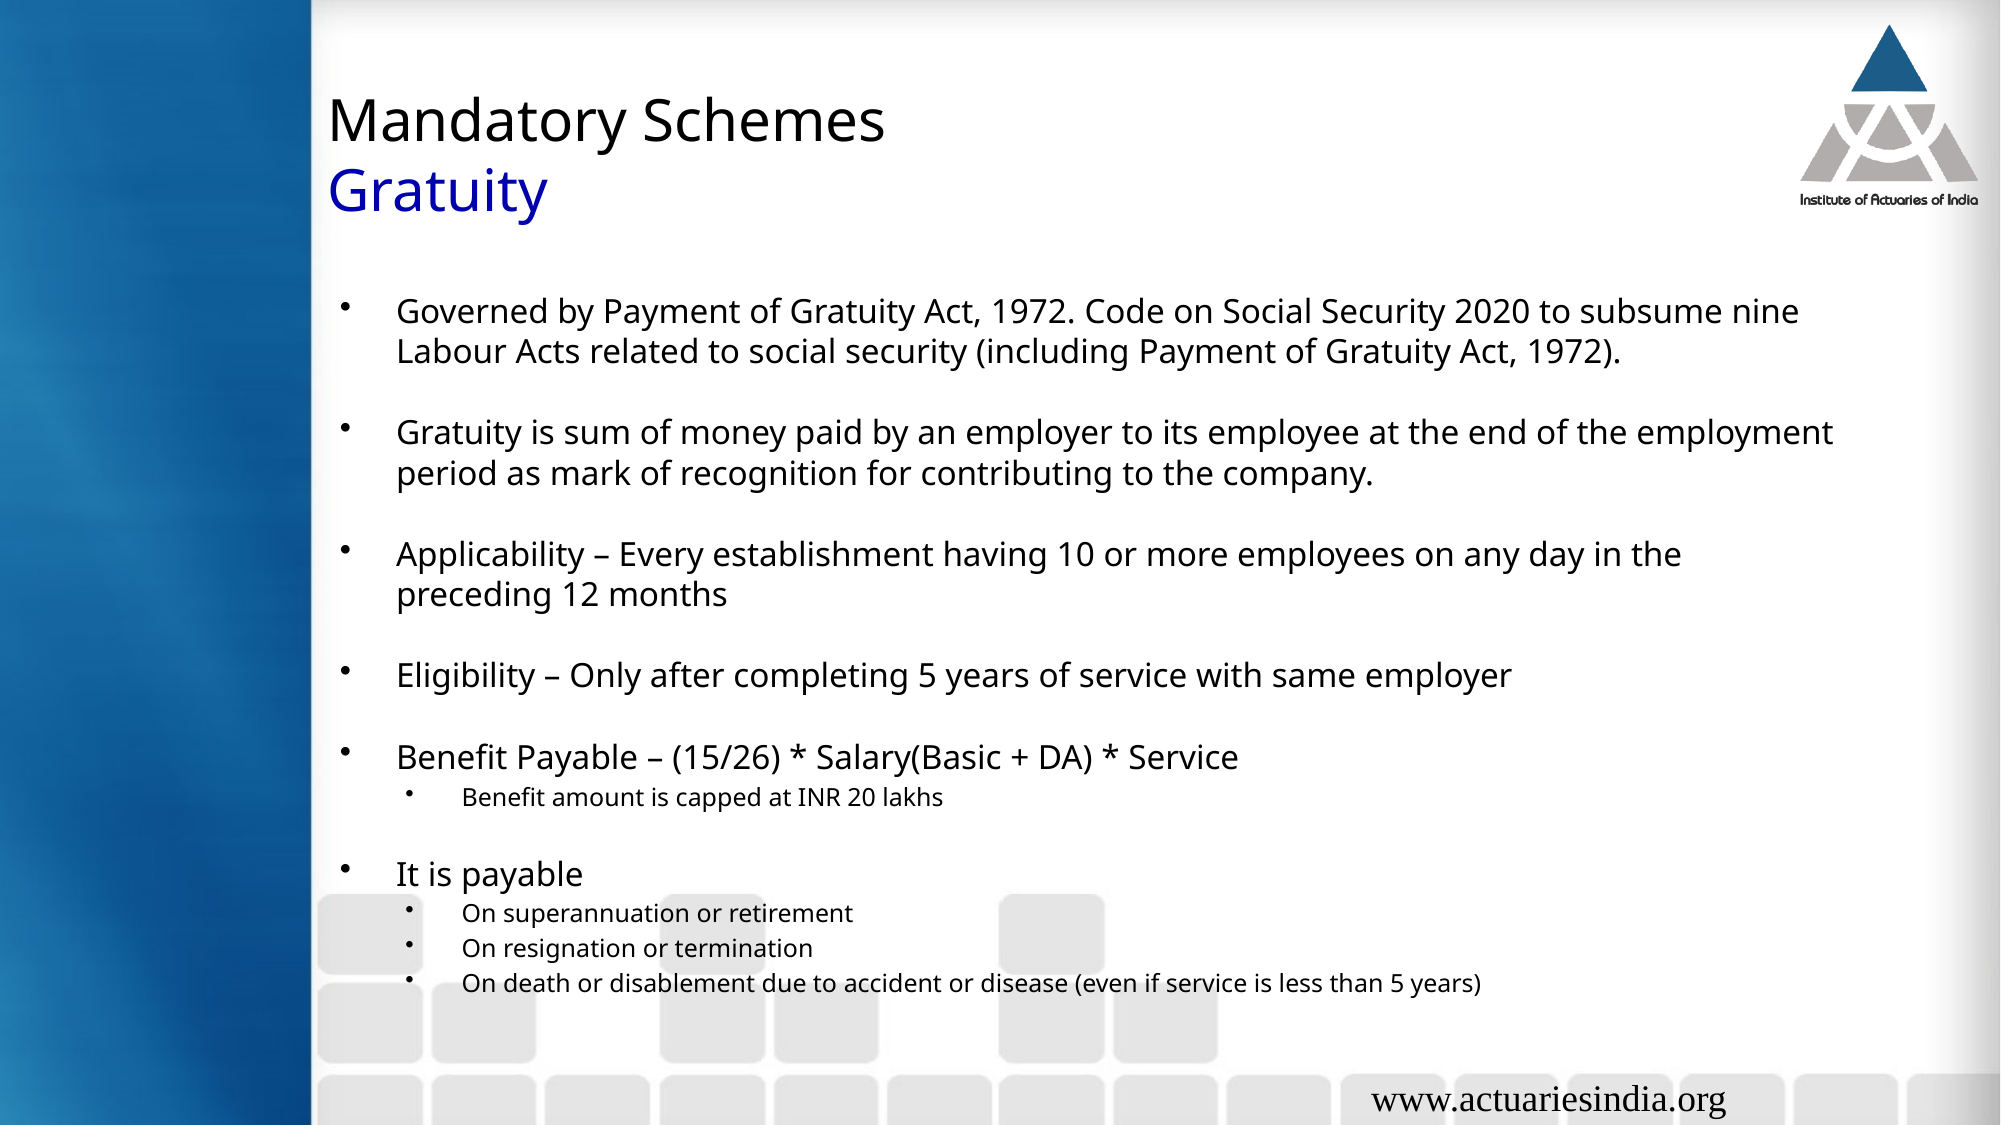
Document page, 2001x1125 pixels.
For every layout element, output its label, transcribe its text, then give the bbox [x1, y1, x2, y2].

text_box www.actuariesindia.org [1356, 1066, 1832, 1125]
picture [0, 0, 2001, 1125]
text_box Governed by Payment of Gratuity Act, 1972. Code on Social Security 2020 to subsume nine Labour Acts related to social security (including Payment of Gratuity Act, 1972). Gratuity is sum of money paid by an employer to its employee at the end of the employment period as mark of recognition for contributing to the company. Applicability – Every establishment having 10 or more employees on any day in the preceding 12 months Eligibility – Only after completing 5 years of service with same employer Benefit Payable – (15/26) * Salary(Basic + DA) * Service Benefit amount is capped at INR 20 lakhs It is payable On superannuation or retirement On resignation or termination On death or disablement due to accident or disease (even if service is less than 5 years) [324, 236, 1863, 1039]
text_box Mandatory Schemes Gratuity [312, 75, 1713, 205]
